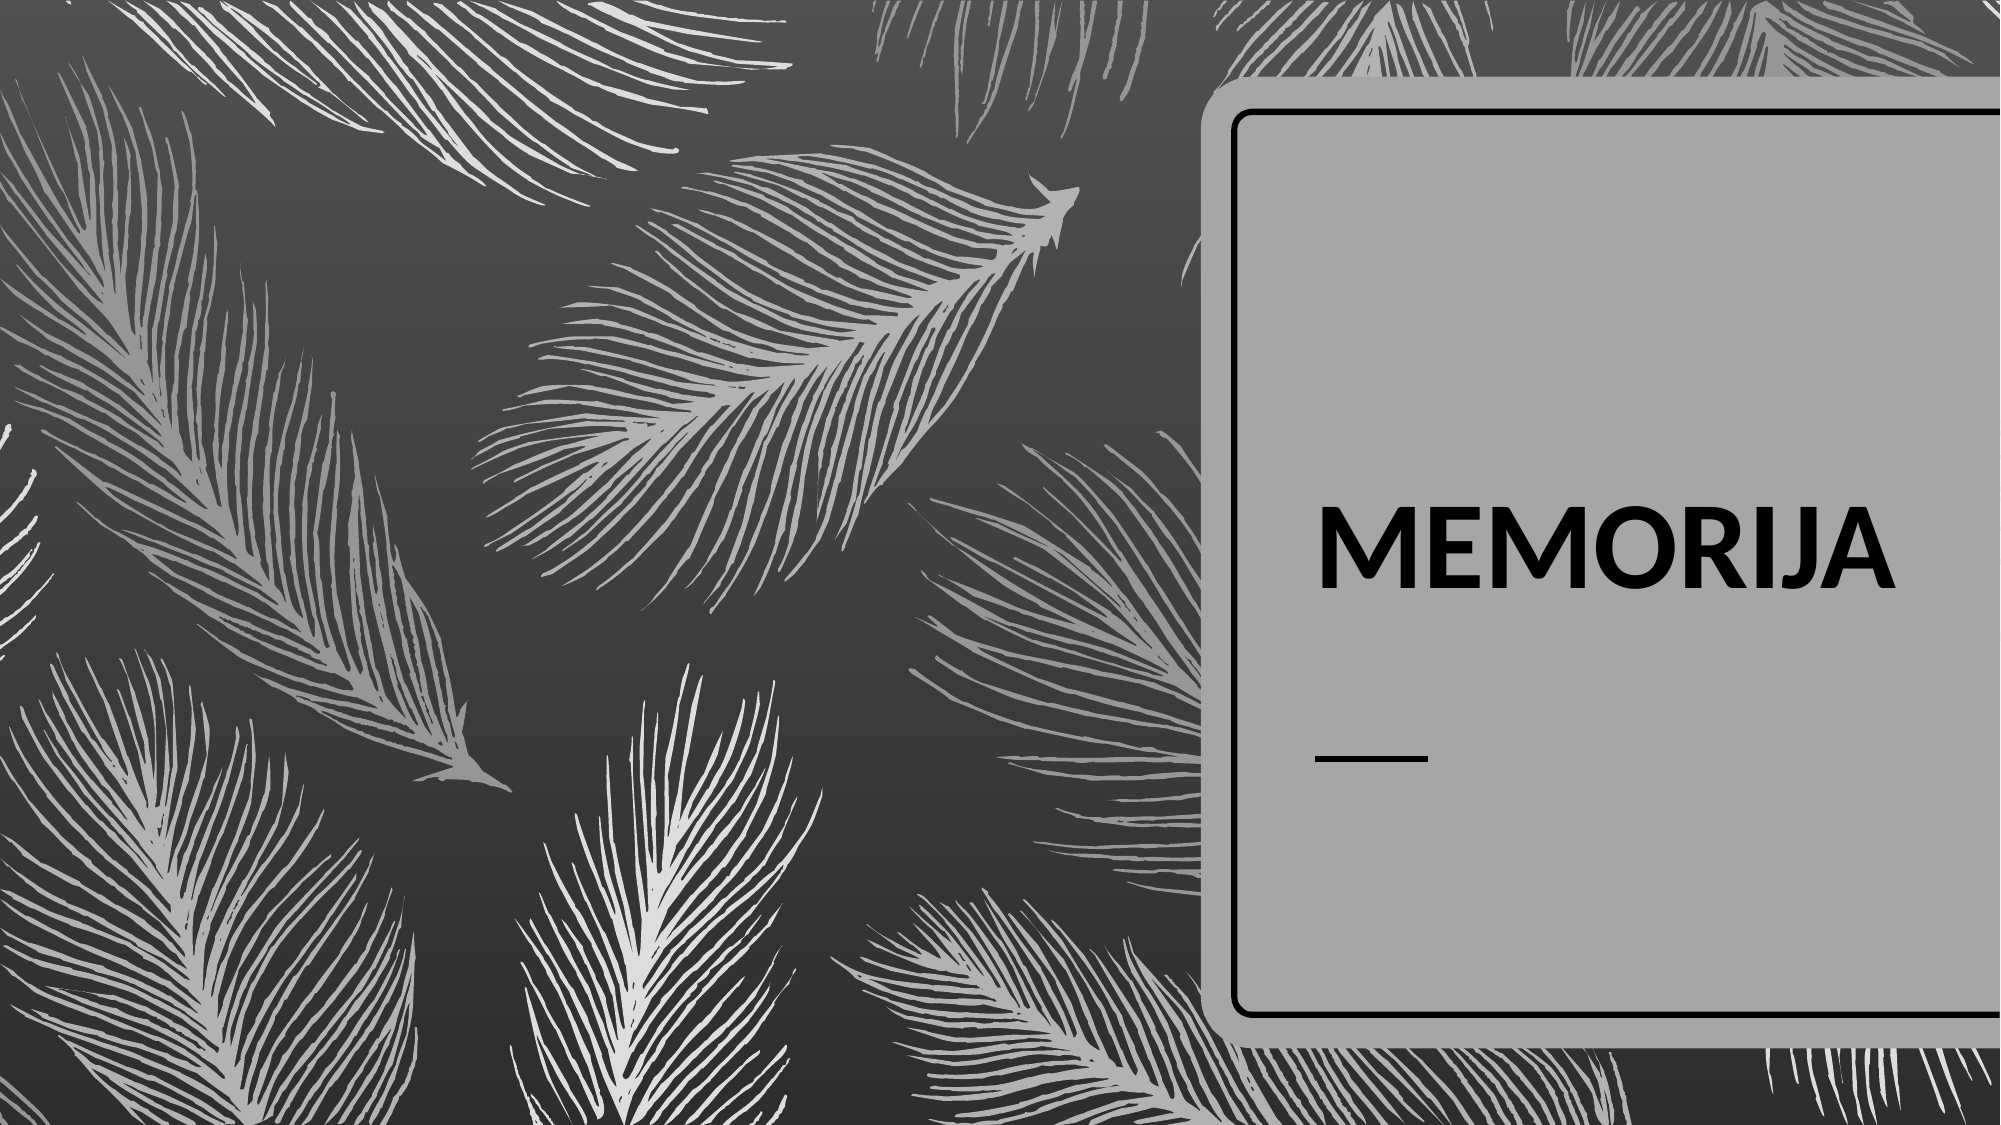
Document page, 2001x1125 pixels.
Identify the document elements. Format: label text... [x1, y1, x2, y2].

title MEMORIJA [1299, 448, 1922, 718]
